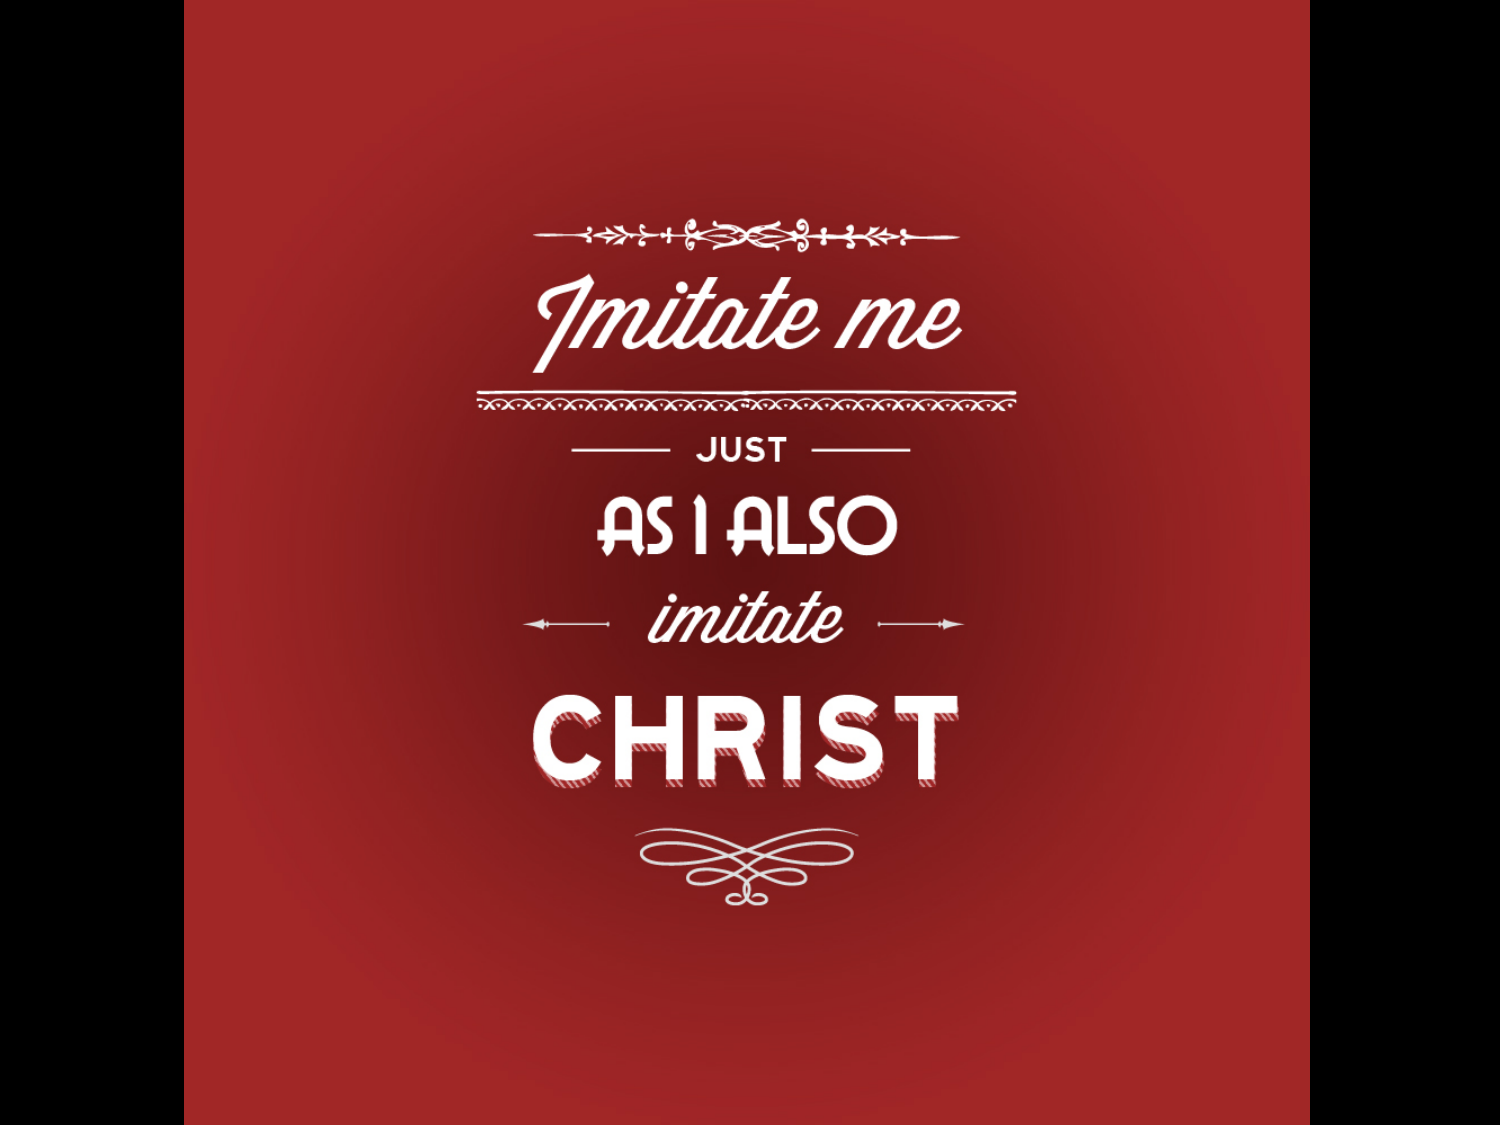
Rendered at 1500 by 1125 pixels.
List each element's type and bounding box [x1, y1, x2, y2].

picture [184, 0, 1310, 1125]
